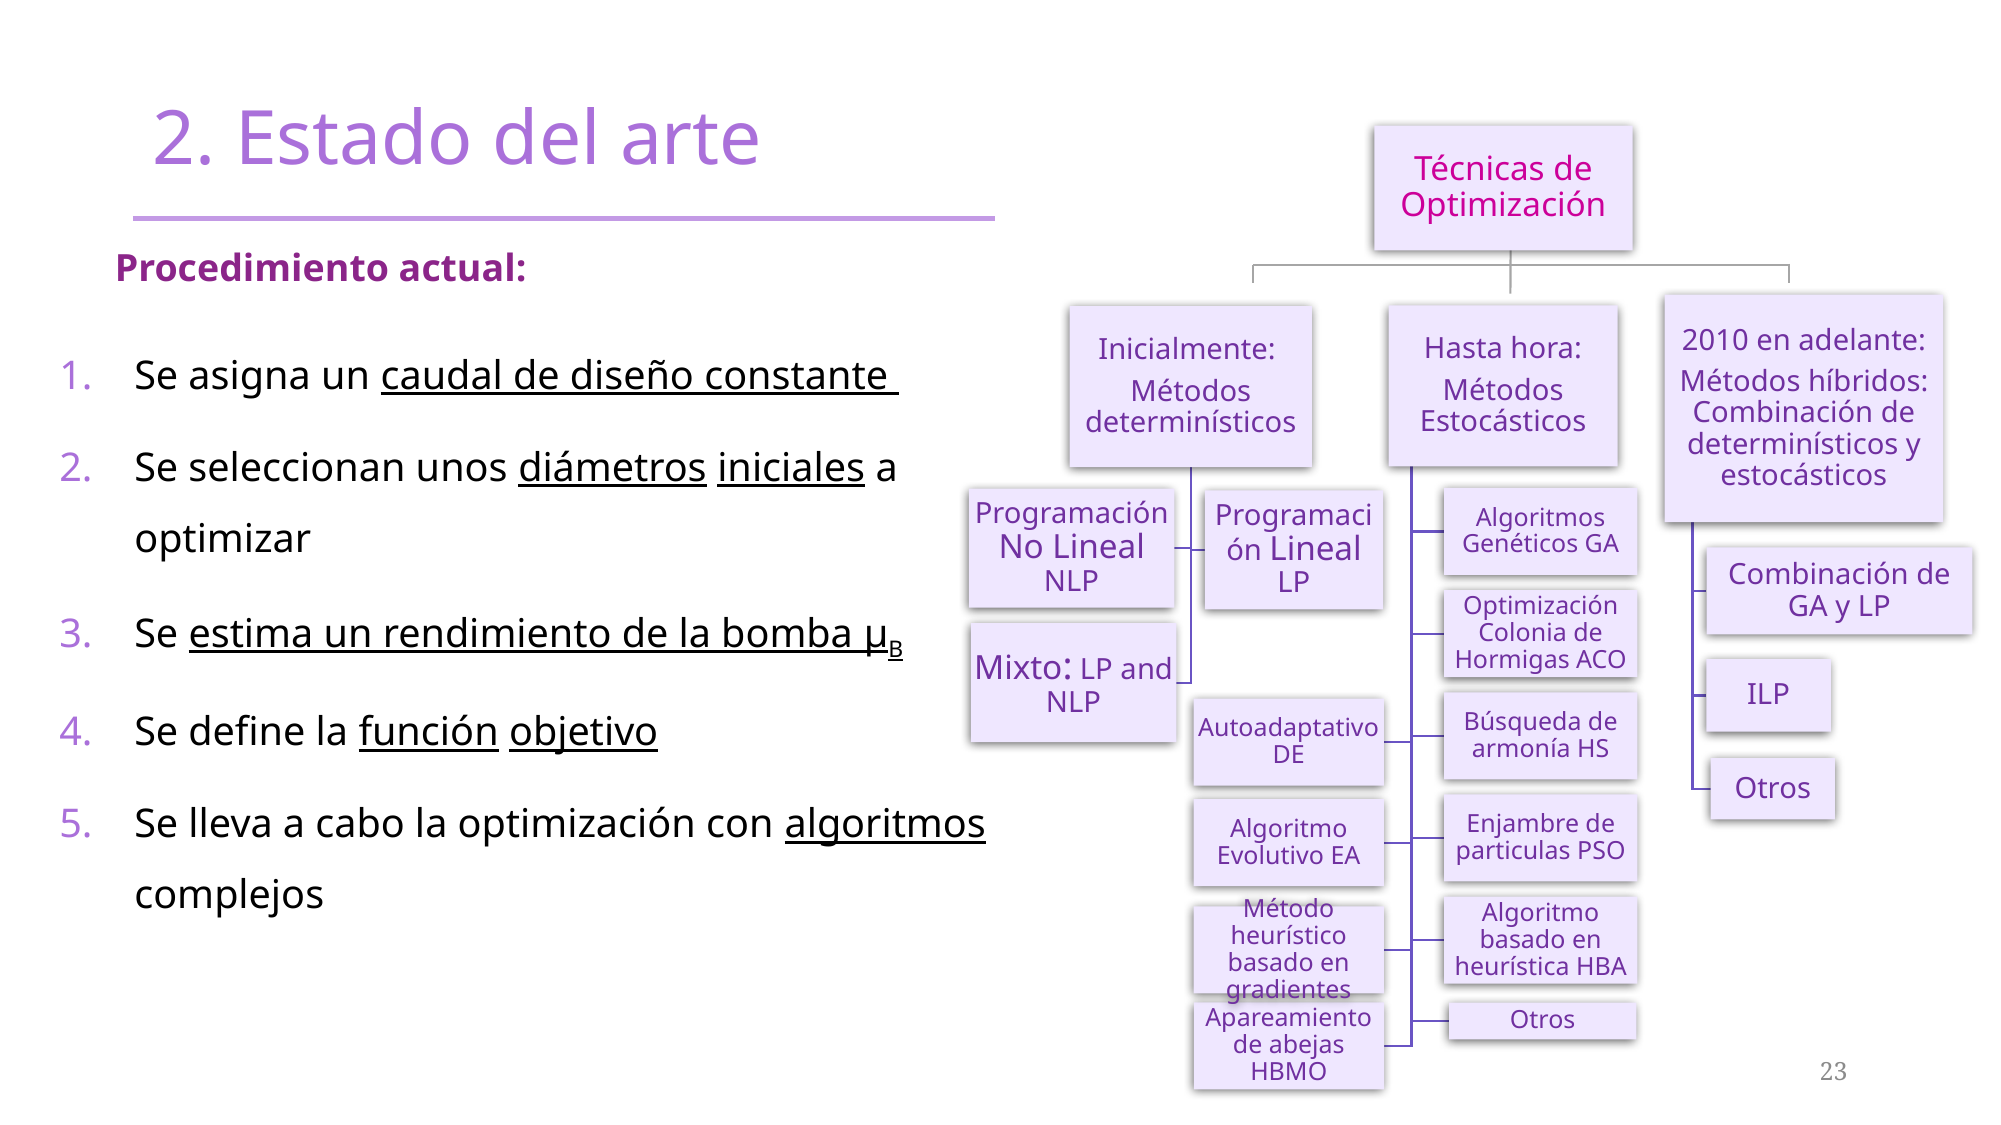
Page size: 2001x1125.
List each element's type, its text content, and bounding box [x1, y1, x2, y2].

list Se asigna un caudal de diseño constante Se seleccionan unos diámetros iniciales a optimizar Se estima un rendimiento de la bomba μB Se define la función objetivo Se lleva a cabo la optimización con algoritmos complejos [44, 318, 851, 1109]
list Procedimiento actual: [99, 219, 851, 319]
title 2. Estado del arte [137, 31, 1863, 216]
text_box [851, 106, 2000, 1125]
